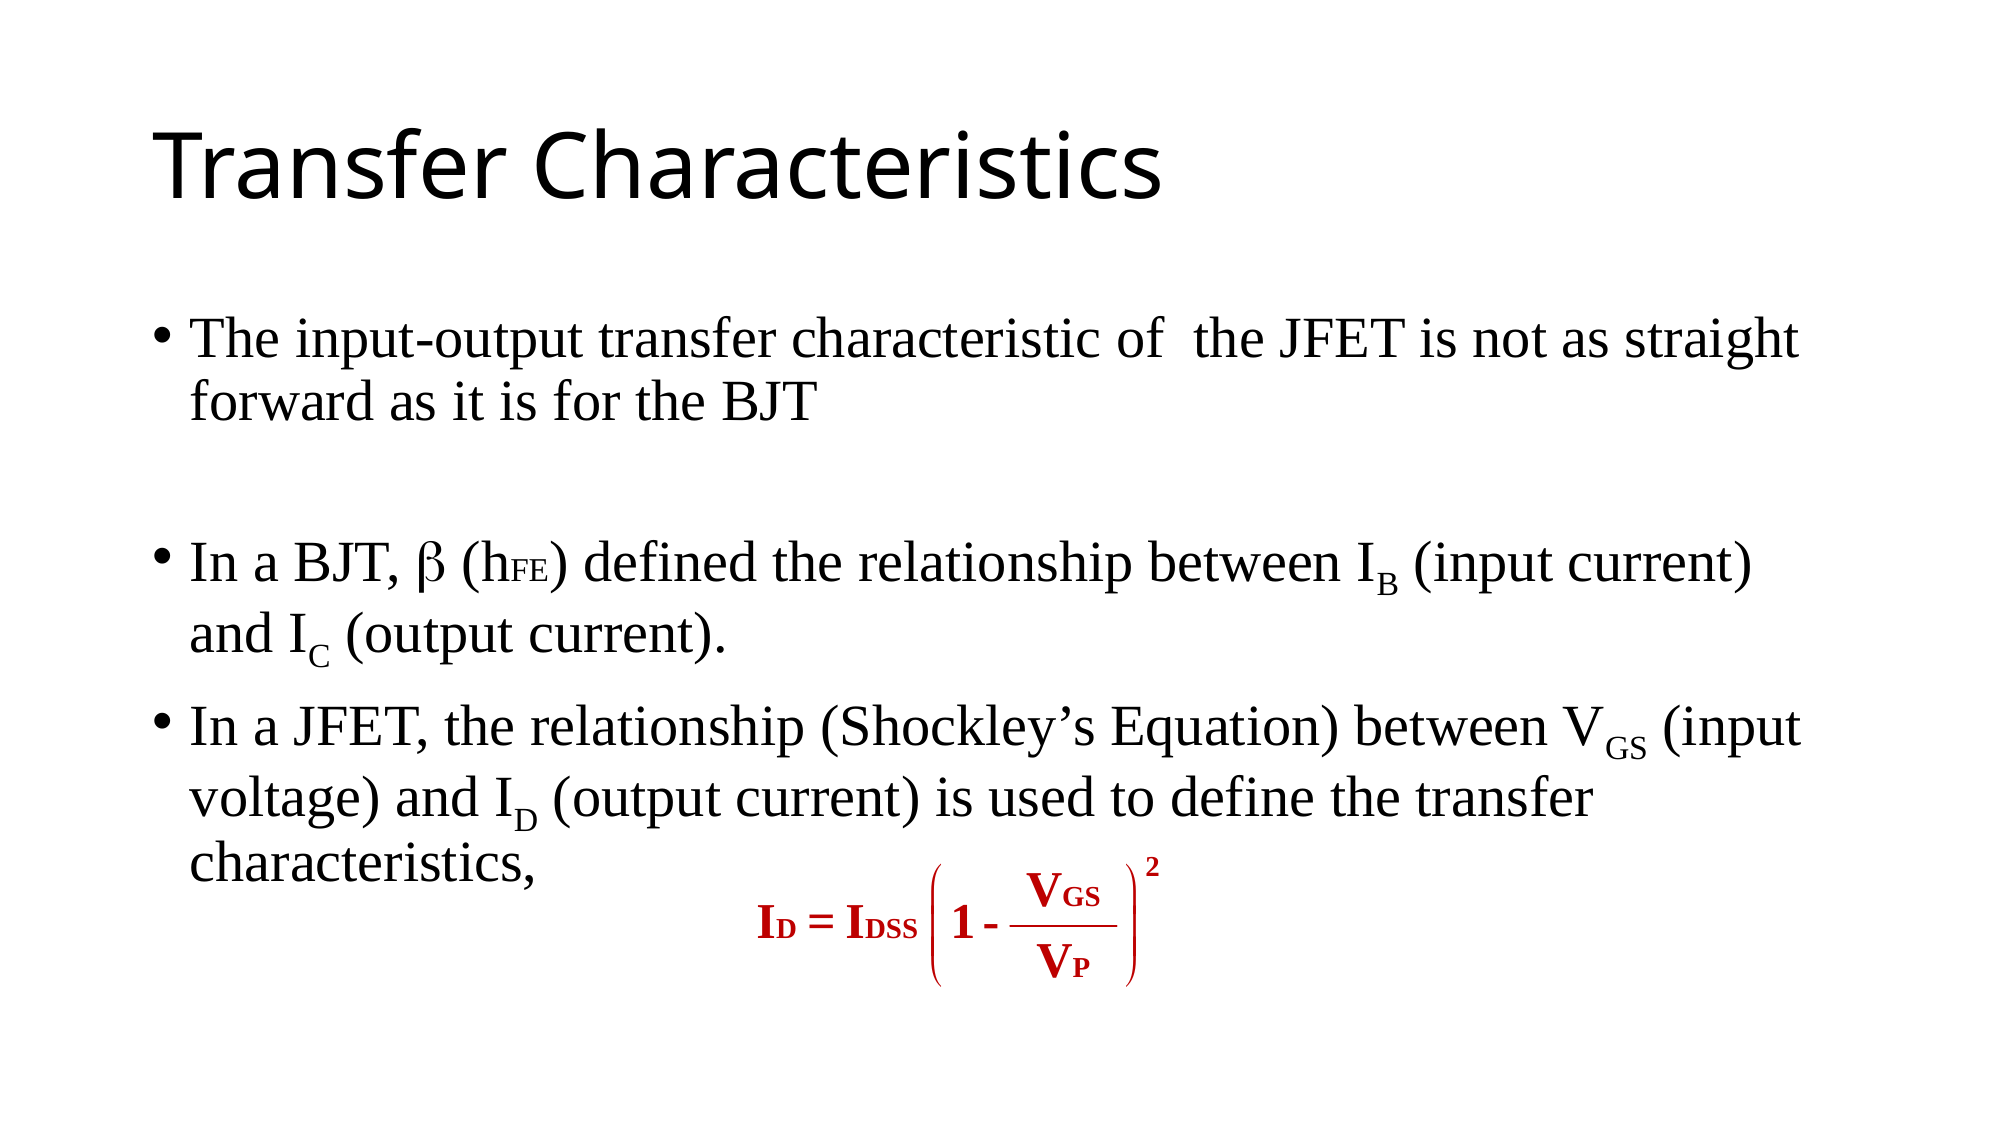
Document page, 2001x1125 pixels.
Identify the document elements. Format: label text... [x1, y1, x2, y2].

list The input-output transfer characteristic of the JFET is not as straight forward as it is for the BJT In a BJT,  (hFE) defined the relationship between IB (input current) and IC (output current). In a JFET, the relationship (Shockley’s Equation) between VGS (input voltage) and ID (output current) is used to define the transfer characteristics, [137, 299, 1863, 1014]
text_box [749, 842, 1181, 998]
title Transfer Characteristics [137, 59, 1863, 278]
